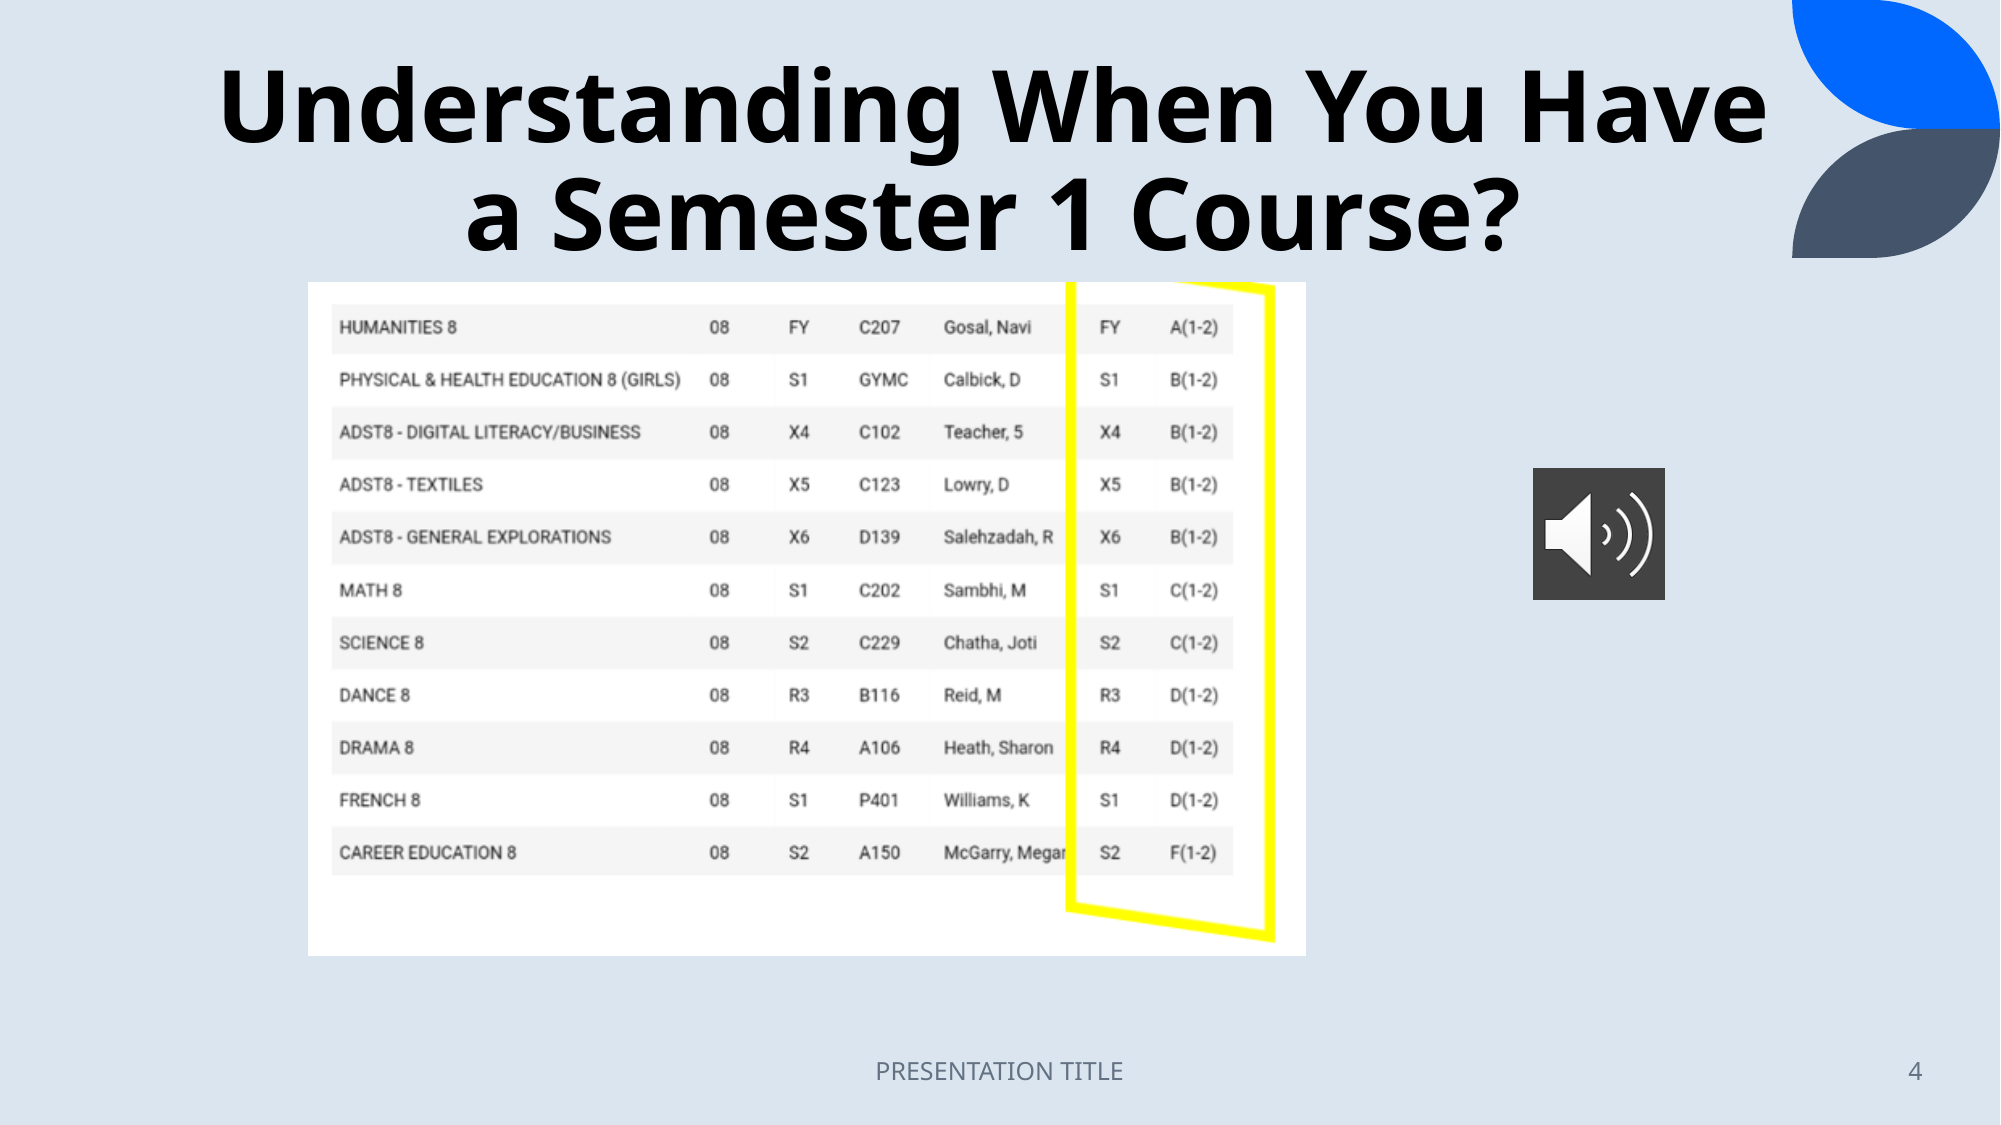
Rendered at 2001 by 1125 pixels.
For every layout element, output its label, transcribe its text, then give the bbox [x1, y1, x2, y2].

picture [1532, 467, 1666, 601]
slide_number 4 [1665, 1042, 1938, 1103]
footer PRESENTATION TITLE [662, 1042, 1338, 1103]
picture [307, 282, 1306, 956]
title Understanding When You Have a Semester 1 Course? [191, 62, 1796, 280]
